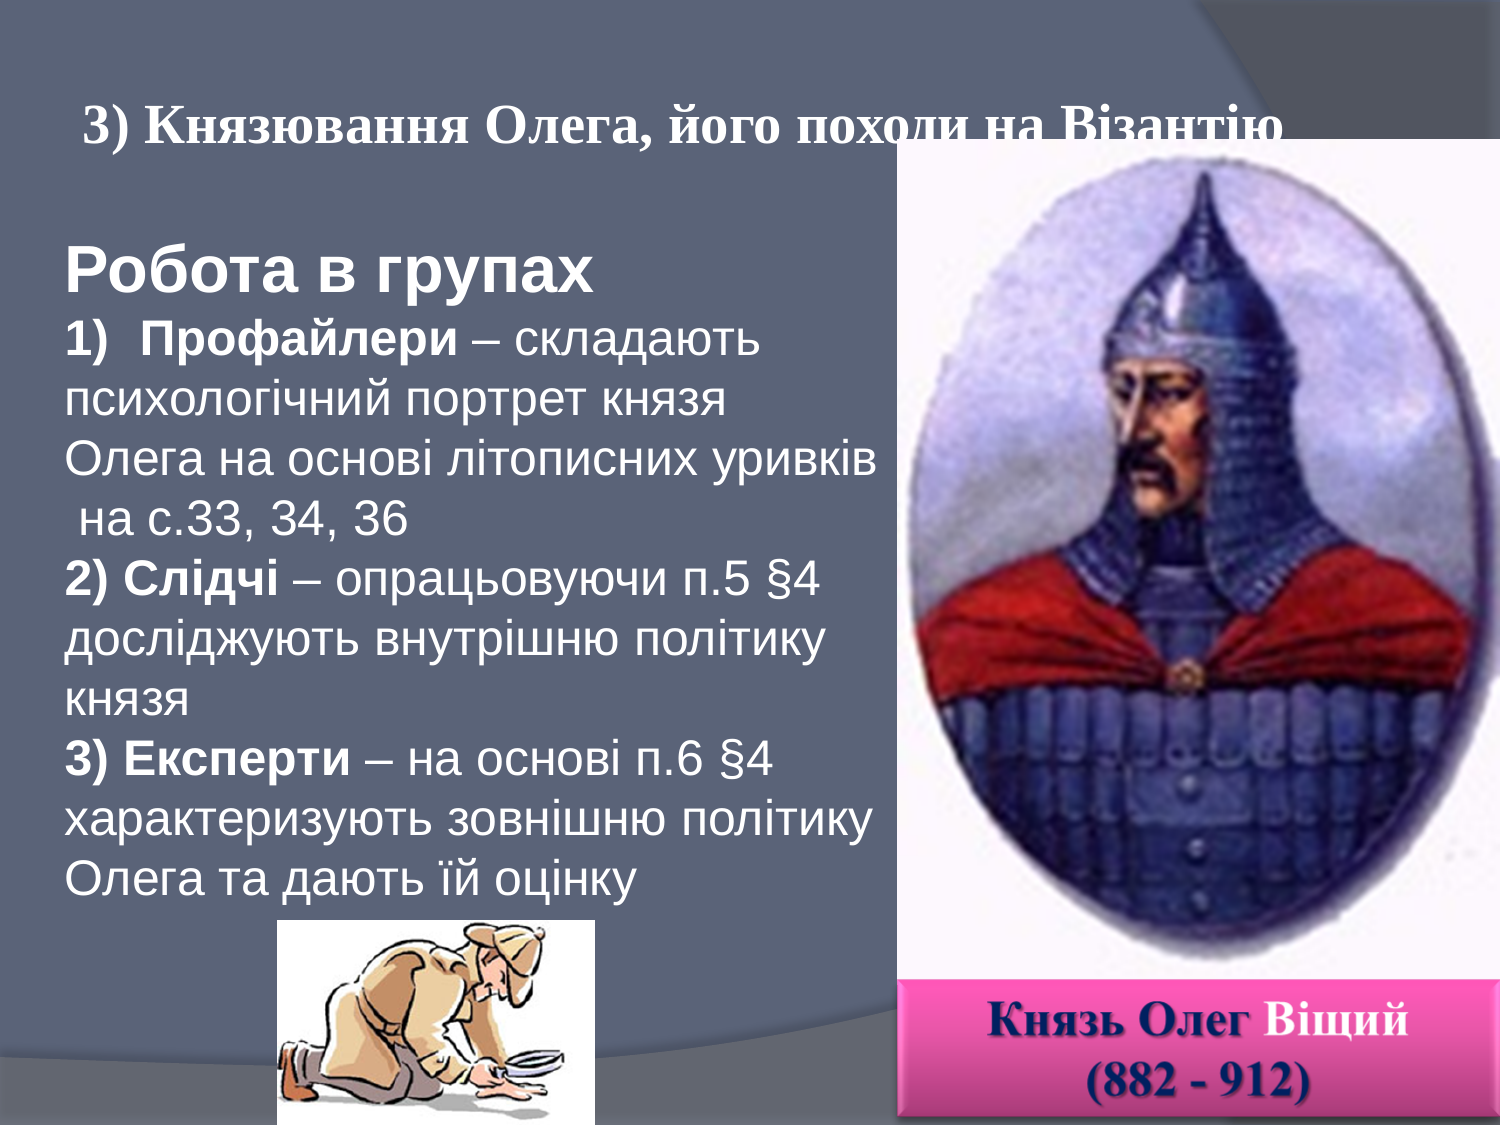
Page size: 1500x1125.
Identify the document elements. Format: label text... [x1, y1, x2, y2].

text_box Робота в групах Профайлери – складають психологічний портрет князя Олега на основі літописних уривків на с.33, 34, 36 2) Слідчі – опрацьовуючи п.5 §4 досліджують внутрішню політику князя 3) Експерти – на основі п.6 §4 характеризують зовнішню політику Олега та дають їй оцінку [49, 218, 888, 914]
picture [884, 963, 1500, 1125]
picture [897, 139, 1500, 956]
title 3) Князювання Олега, його походи на Візантію [75, 45, 1300, 197]
picture [277, 919, 595, 1125]
